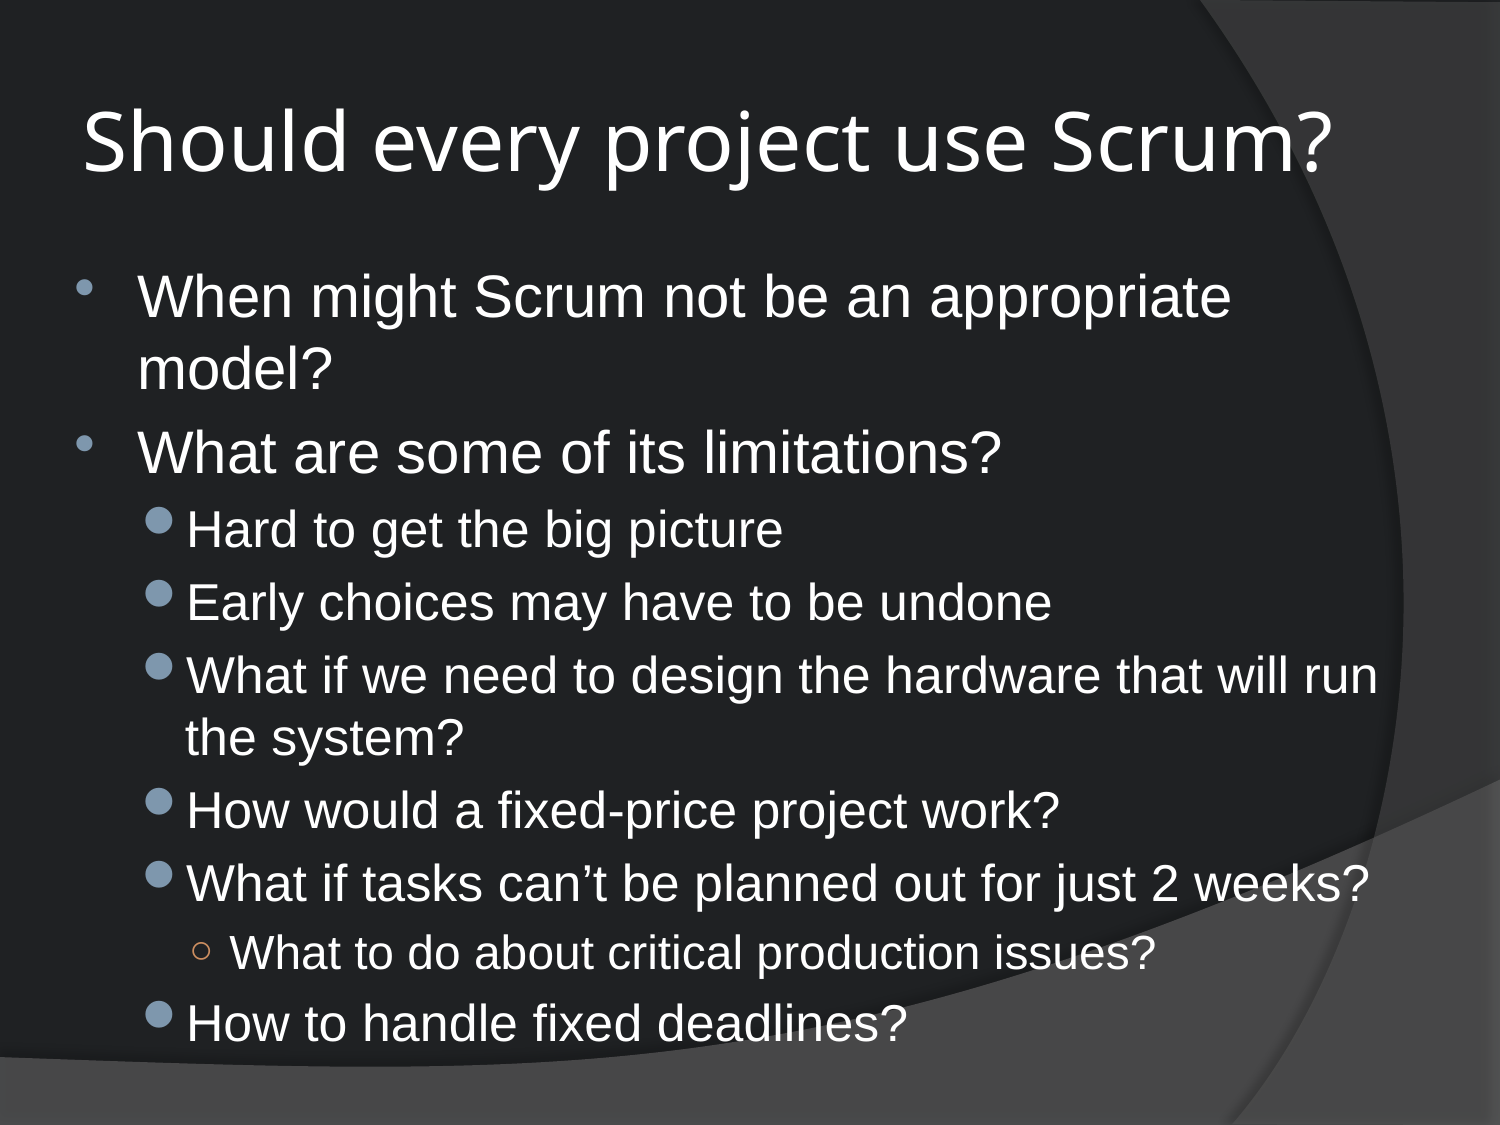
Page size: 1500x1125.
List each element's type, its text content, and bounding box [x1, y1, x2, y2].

title Should every project use Scrum? [75, 45, 1375, 233]
list When might Scrum not be an appropriate model? What are some of its limitations? Hard to get the big picture Early choices may have to be undone What if we need to design the hardware that will run the system? How would a fixed-price project work? What if tasks can’t be planned out for just 2 weeks? What to do about critical production issues? How to handle fixed deadlines? [56, 249, 1444, 1063]
